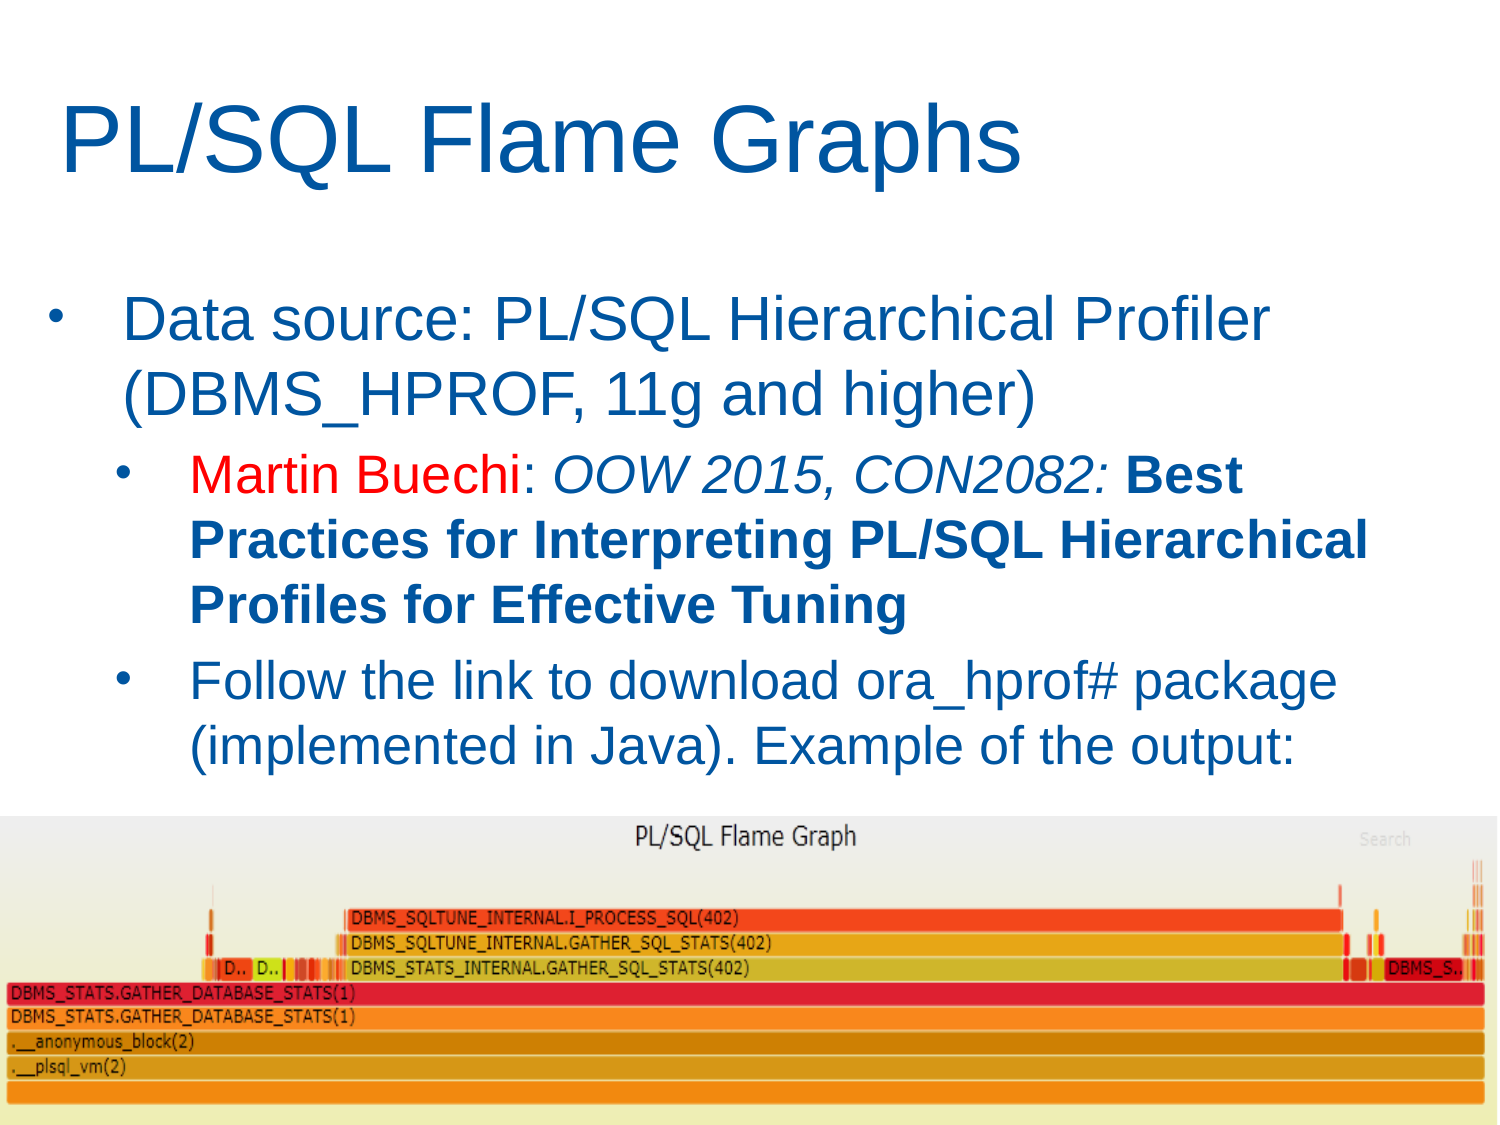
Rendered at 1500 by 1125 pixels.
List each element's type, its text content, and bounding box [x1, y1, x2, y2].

list Data source: PL/SQL Hierarchical Profiler (DBMS_HPROF, 11g and higher) Martin Buechi: OOW 2015, CON2082: Best Practices for Interpreting PL/SQL Hierarchical Profiles for Effective Tuning Follow the link to download ora_hprof# package (implemented in Java). Example of the output: [26, 270, 1500, 808]
picture [0, 816, 1500, 1125]
title PL/SQL Flame Graphs [51, 56, 1500, 212]
